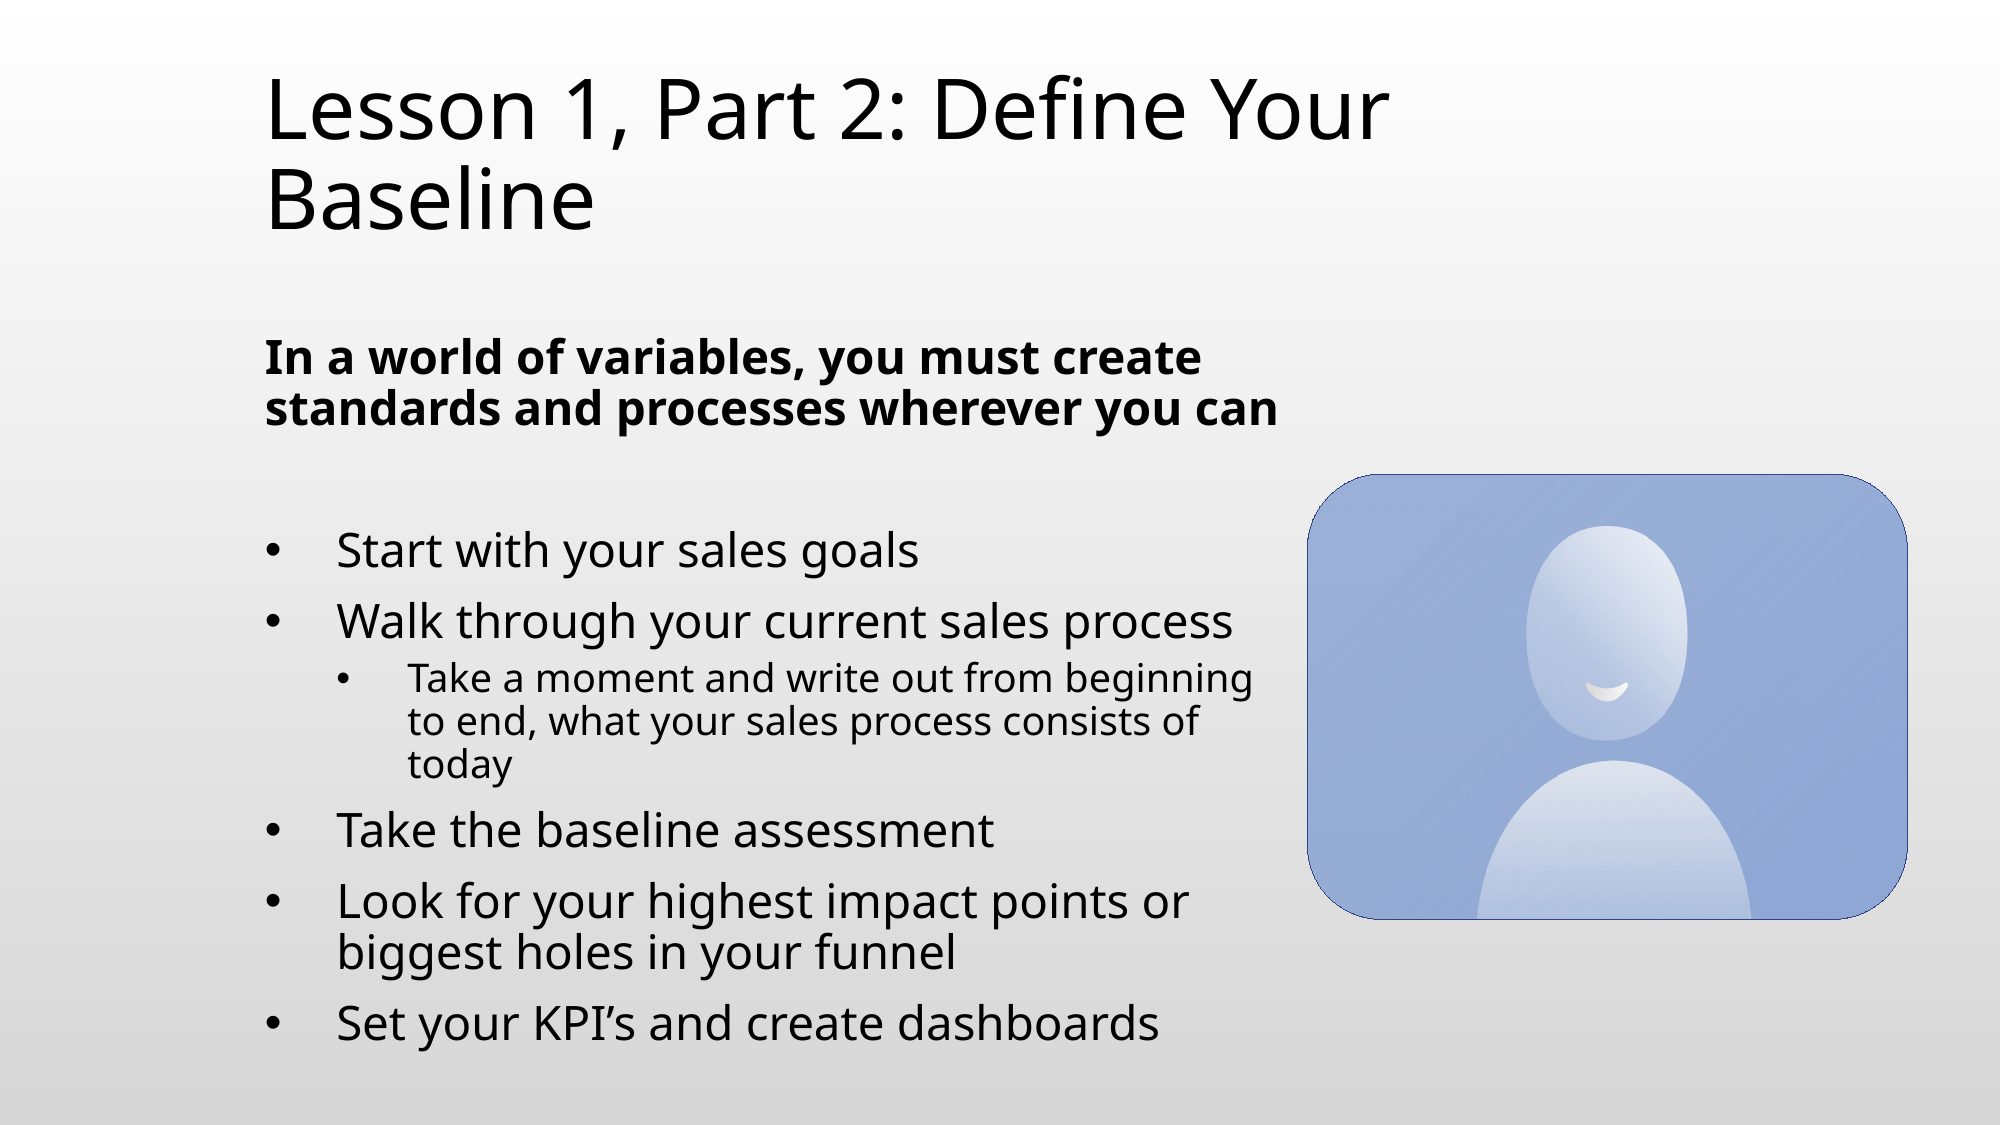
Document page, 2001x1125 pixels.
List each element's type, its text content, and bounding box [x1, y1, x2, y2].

title Lesson 1, Part 2: Define Your Baseline [249, 57, 1750, 256]
subtitle In a world of variables, you must create standards and processes wherever you can Start with your sales goals Walk through your current sales process Take a moment and write out from beginning to end, what your sales process consists of today Take the baseline assessment Look for your highest impact points or biggest holes in your funnel Set your KPI’s and create dashboards [249, 325, 1308, 1068]
picture [1307, 474, 1908, 920]
